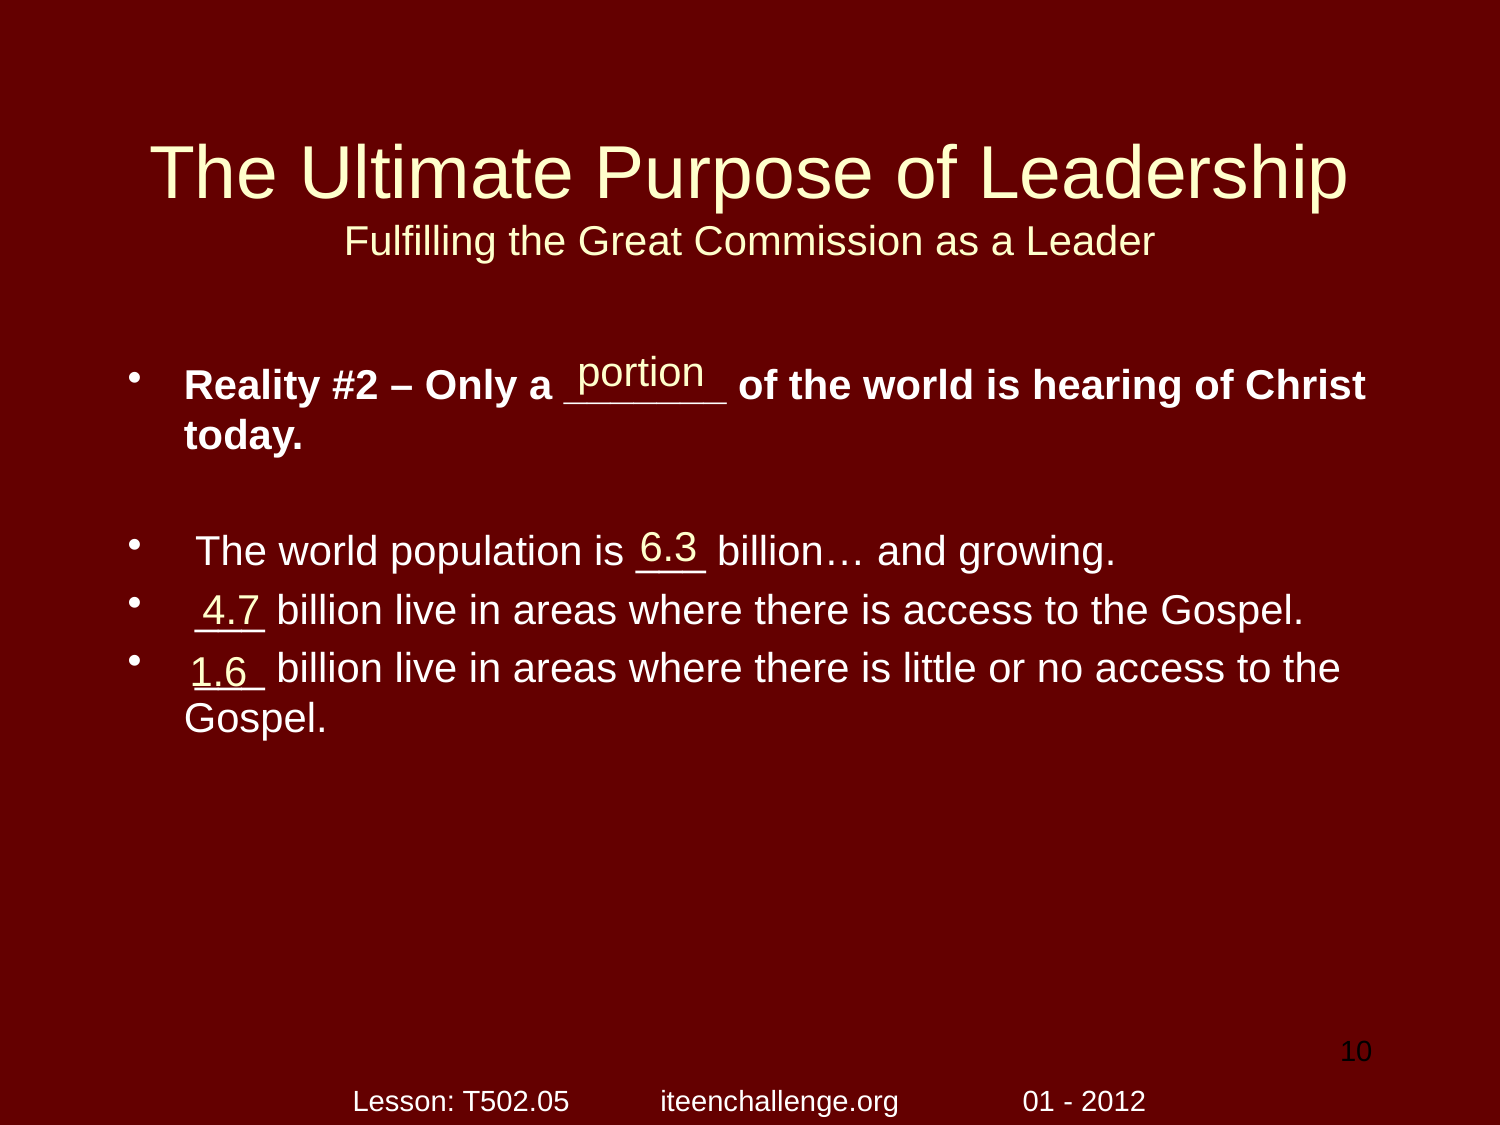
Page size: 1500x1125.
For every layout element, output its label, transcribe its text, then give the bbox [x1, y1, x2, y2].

text_box portion [562, 337, 750, 403]
text_box 1.6 [174, 637, 313, 703]
text_box 4.7 [187, 575, 325, 640]
slide_number 10 [1074, 1024, 1388, 1101]
title The Ultimate Purpose of Leadership Fulfilling the Great Commission as a Leader [112, 99, 1388, 288]
footer Lesson: T502.05 iteenchallenge.org 01 - 2012 [324, 1074, 1176, 1125]
list Reality #2 – Only a _______ of the world is hearing of Christ today. The world population is ___ billion… and growing. ___ billion live in areas where there is access to the Gospel. ___ billion live in areas where there is little or no access to the Gospel. [112, 350, 1388, 1000]
text_box 6.3 [624, 512, 763, 578]
